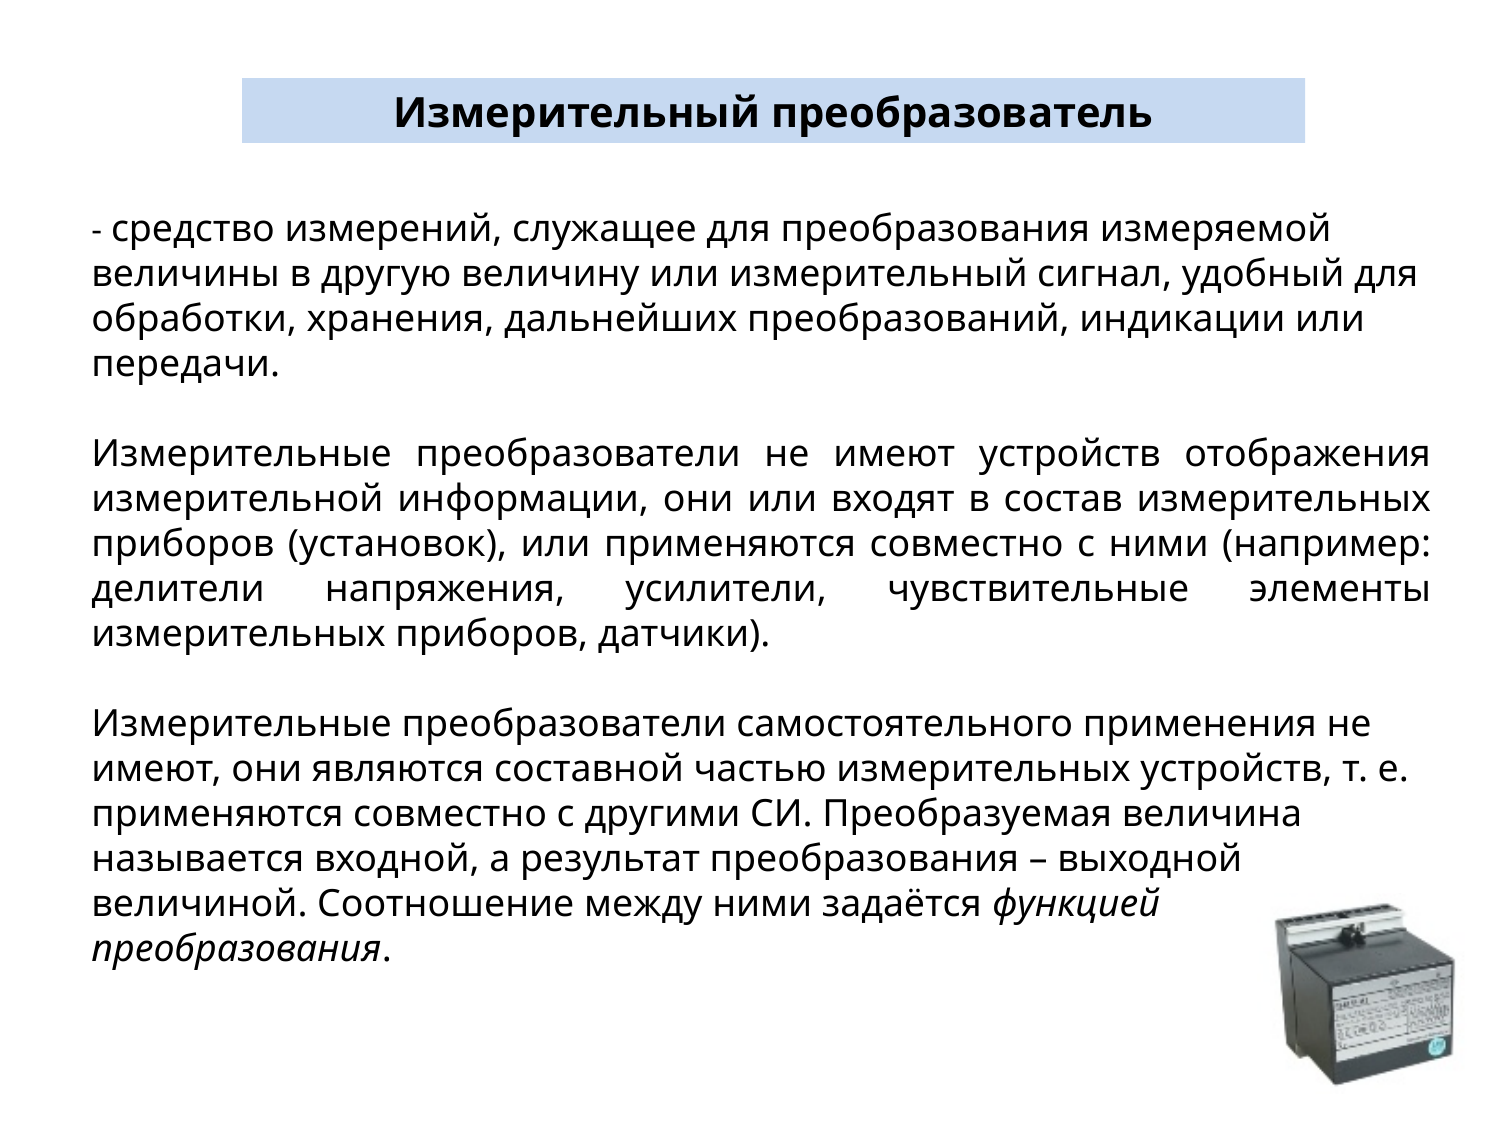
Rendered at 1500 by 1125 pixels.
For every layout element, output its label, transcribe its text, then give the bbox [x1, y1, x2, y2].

text_box Измерительный преобразователь [242, 78, 1306, 143]
slide_number 48 [1074, 1042, 1425, 1103]
text_box - средство измерений, служащее для преобразования измеряемой величины в другую величину или измерительный сигнал, удобный для обработки, хранения, дальнейших преобразований, индикации или передачи. Измерительные преобразователи не имеют устройств отображения измерительной информации, они или входят в состав измерительных приборов (установок), или применяются совместно с ними (например: делители напряжения, усилители, чувствительные элементы измерительных приборов, датчики). Измерительные преобразователи самостоятельного применения не имеют, они являются составной частью измерительных устройств, т. е. применяются совместно с другими СИ. Преобразуемая величина называется входной, а результат преобразования – выходной величиной. Соотношение между ними задаётся функцией преобразования. [76, 196, 1447, 977]
picture [1257, 892, 1483, 1094]
